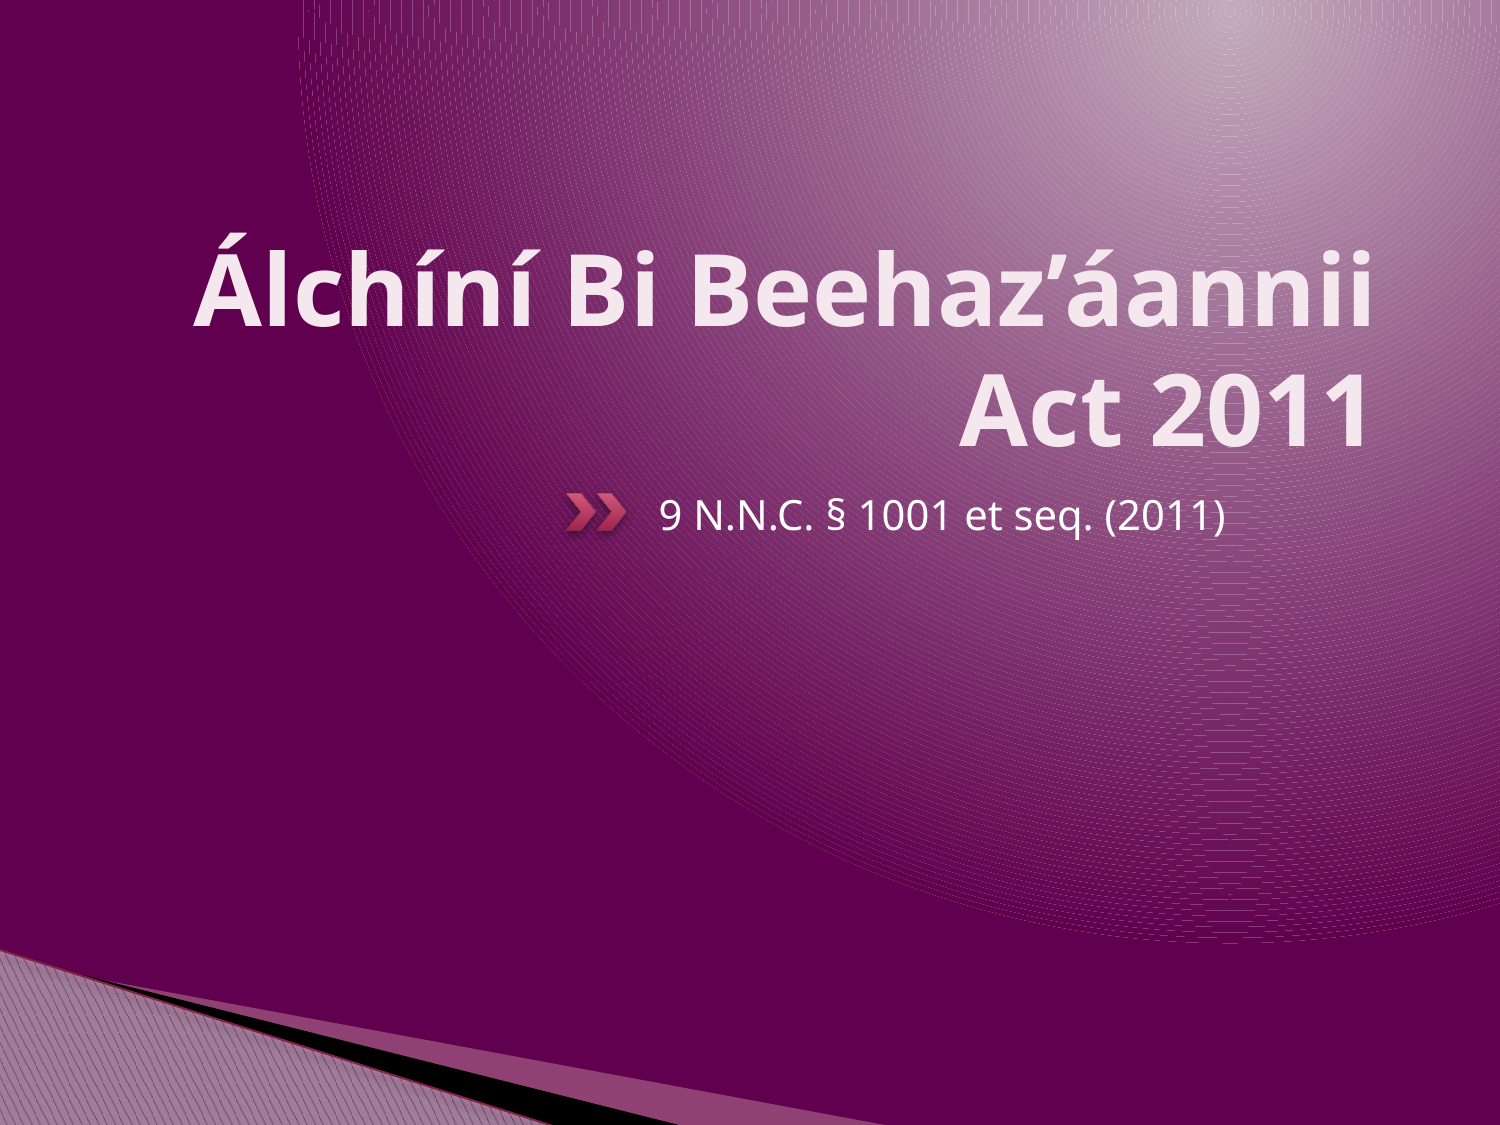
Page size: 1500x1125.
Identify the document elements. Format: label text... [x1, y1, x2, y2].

title Álchíní Bi Beehaz’áannii Act 2011 [118, 173, 1394, 474]
list 9 N.N.C. § 1001 et seq. (2011) [643, 480, 1394, 720]
